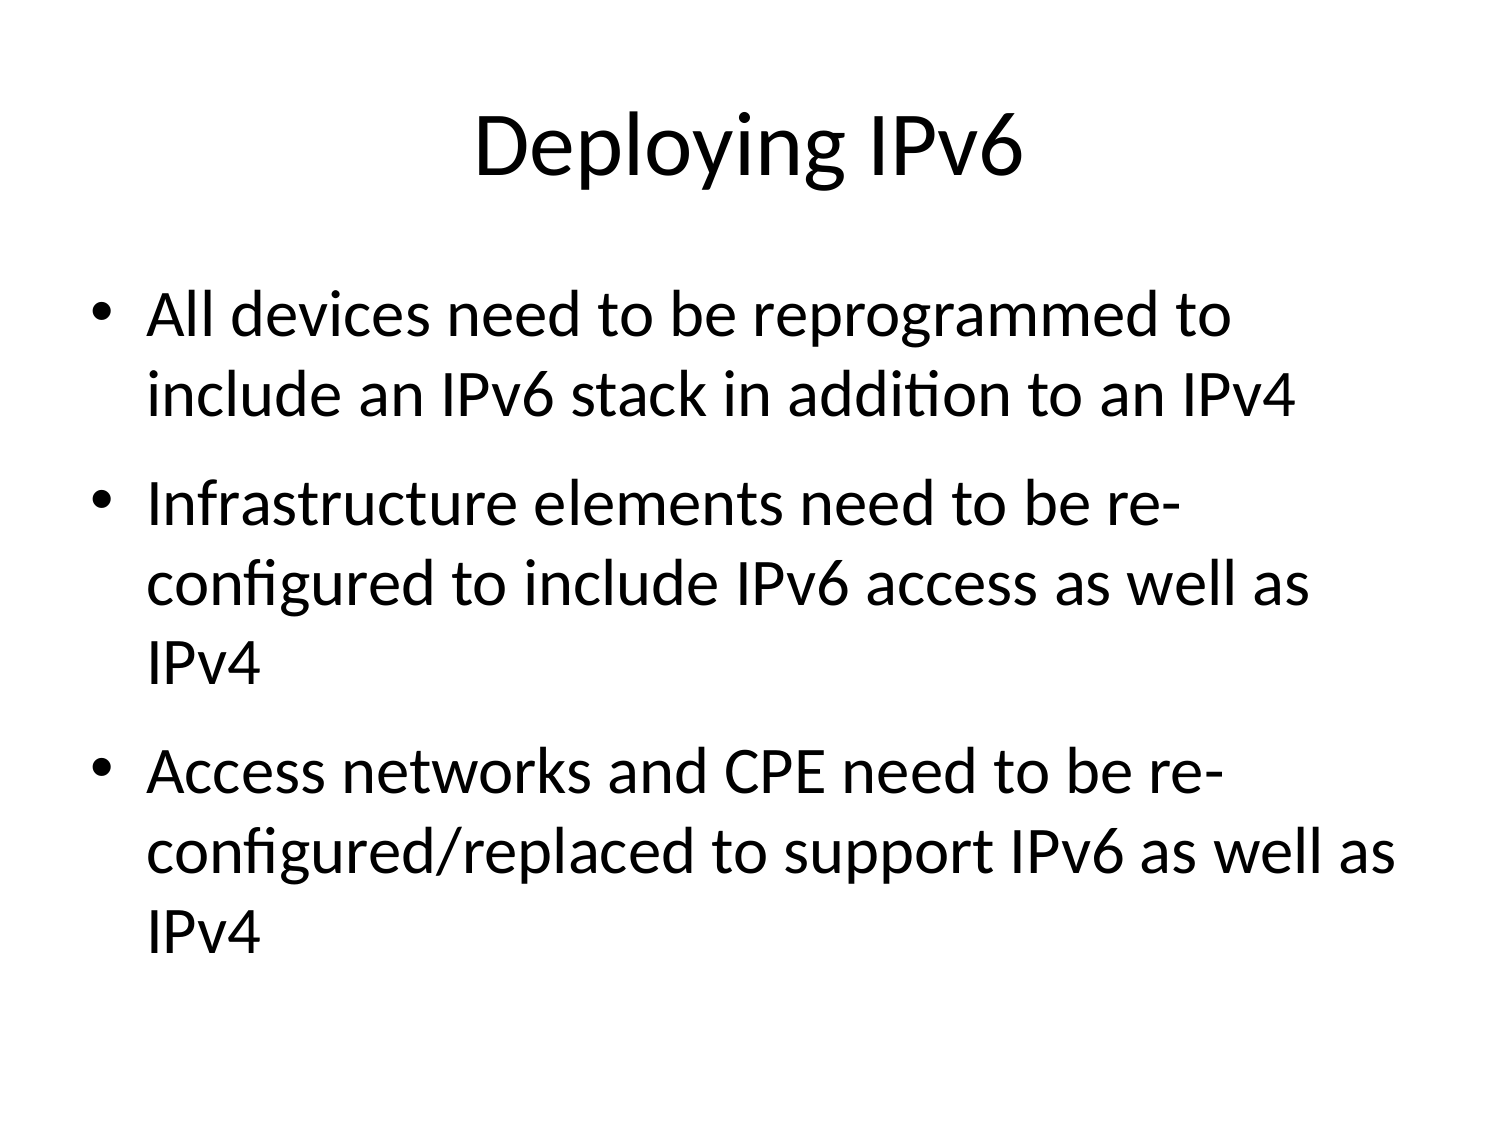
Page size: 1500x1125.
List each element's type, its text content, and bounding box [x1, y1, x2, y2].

list All devices need to be reprogrammed to include an IPv6 stack in addition to an IPv4 Infrastructure elements need to be re-configured to include IPv6 access as well as IPv4 Access networks and CPE need to be re-configured/replaced to support IPv6 as well as IPv4 [75, 262, 1425, 1005]
title Deploying IPv6 [75, 45, 1425, 233]
